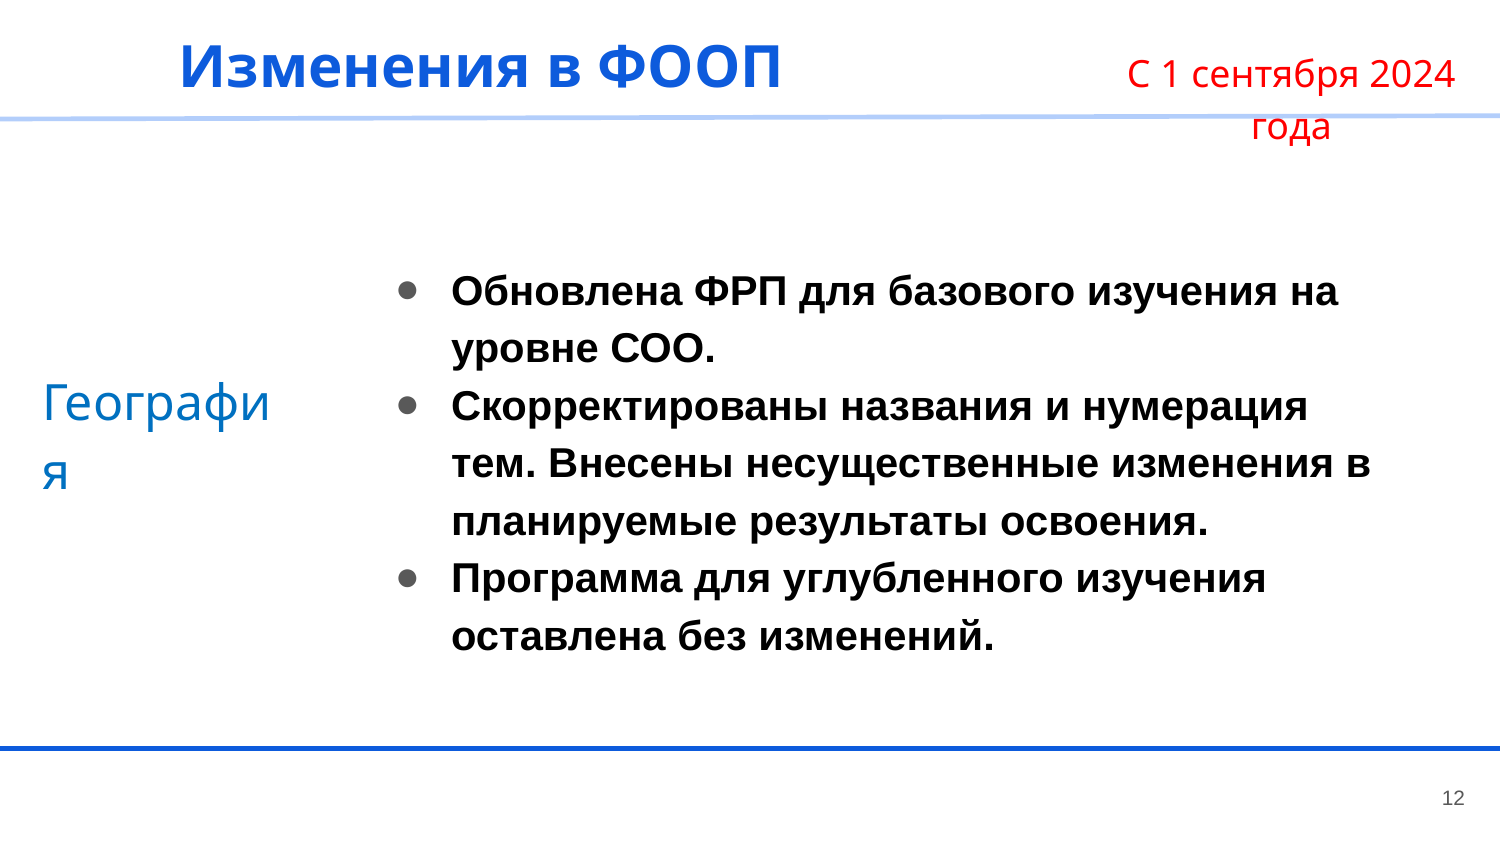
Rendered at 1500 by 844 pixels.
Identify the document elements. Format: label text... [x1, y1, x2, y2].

slide_number 12 [1389, 764, 1480, 830]
text_box С 1 сентября 2024 года [1082, 28, 1500, 95]
list Обновлена ФРП для базового изучения на уровне СОО. Скорректированы названия и нумерация тем. Внесены несущественные изменения в планируемые результаты освоения. Программа для углубленного изучения оставлена без изменений. [361, 240, 1435, 708]
text_box География [27, 346, 293, 666]
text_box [0, 115, 1500, 120]
text_box Изменения в ФООП [51, 14, 912, 97]
